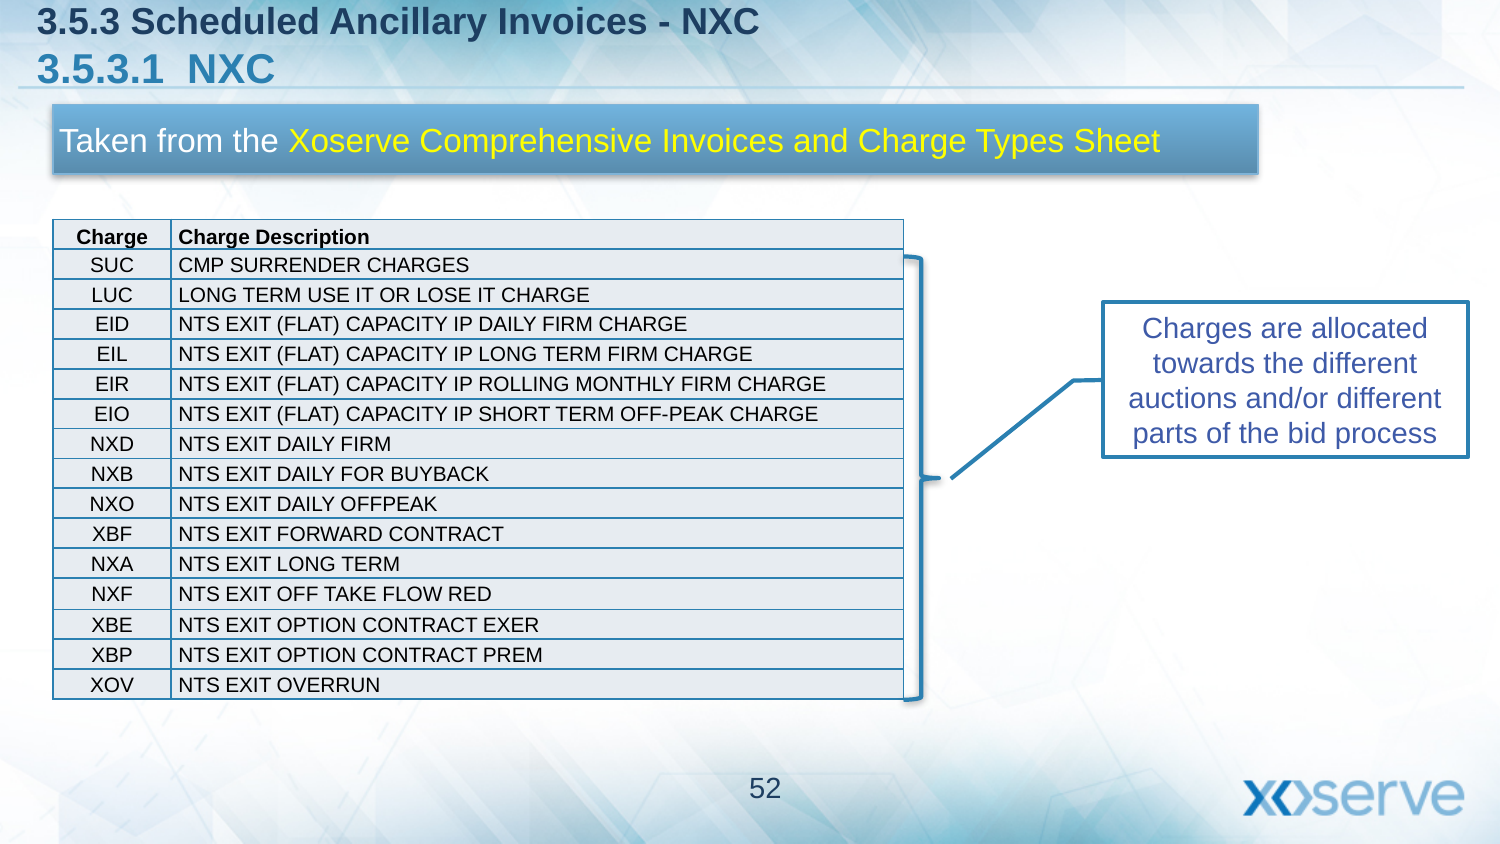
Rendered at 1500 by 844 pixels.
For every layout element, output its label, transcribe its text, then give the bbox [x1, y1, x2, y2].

text_box Taken from the Xoserve Comprehensive Invoices and Charge Types Sheet [52, 104, 1259, 175]
table_cell EIR [54, 370, 170, 398]
picture [0, 0, 1500, 844]
table_cell XBE [54, 610, 170, 638]
table_cell NTS EXIT (FLAT) CAPACITY IP DAILY FIRM CHARGE [172, 310, 897, 338]
table_cell XOV [54, 670, 170, 698]
table_cell SUC [54, 250, 170, 278]
table_cell NXB [54, 459, 170, 487]
text_box 3.5.3 Scheduled Ancillary Invoices - NXC 3.5.3.1 NXC [36, 0, 1463, 104]
table_header Charge Description [172, 220, 903, 248]
table_cell NXD [54, 429, 170, 458]
table_cell NXO [54, 489, 170, 517]
table_cell XBP [54, 640, 170, 668]
table_cell NTS EXIT (FLAT) CAPACITY IP ROLLING MONTHLY FIRM CHARGE [172, 370, 897, 398]
table_cell NTS EXIT (FLAT) CAPACITY IP LONG TERM FIRM CHARGE [172, 340, 897, 368]
table_cell XBF [54, 519, 170, 547]
table_cell NXF [54, 579, 170, 609]
table_cell NTS EXIT DAILY FIRM [172, 429, 897, 458]
footer 52 [420, 776, 1110, 798]
table_cell LUC [54, 280, 170, 308]
table_cell NTS EXIT DAILY FOR BUYBACK [172, 459, 897, 487]
table_cell LONG TERM USE IT OR LOSE IT CHARGE [172, 280, 897, 308]
text_box Charges are allocated towards the different auctions and/or different parts of the bid process [949, 300, 1470, 481]
table_cell EIL [54, 340, 170, 368]
table_cell NTS EXIT (FLAT) CAPACITY IP SHORT TERM OFF-PEAK CHARGE [172, 400, 897, 428]
table_cell NXA [54, 549, 170, 577]
table_cell NTS EXIT LONG TERM [172, 549, 897, 577]
table_cell NTS EXIT OFF TAKE FLOW RED [172, 579, 897, 609]
table_header Charge [54, 220, 170, 248]
table_cell NTS EXIT OPTION CONTRACT EXER [172, 610, 897, 638]
table_cell NTS EXIT FORWARD CONTRACT [172, 519, 897, 547]
text_box [903, 254, 942, 702]
table_cell CMP SURRENDER CHARGES [172, 250, 903, 278]
table_cell NTS EXIT DAILY OFFPEAK [172, 489, 897, 517]
table_cell NTS EXIT OPTION CONTRACT PREM [172, 640, 897, 668]
table_cell NTS EXIT OVERRUN [172, 670, 898, 698]
table_cell EIO [54, 400, 170, 428]
table_cell EID [54, 310, 170, 338]
